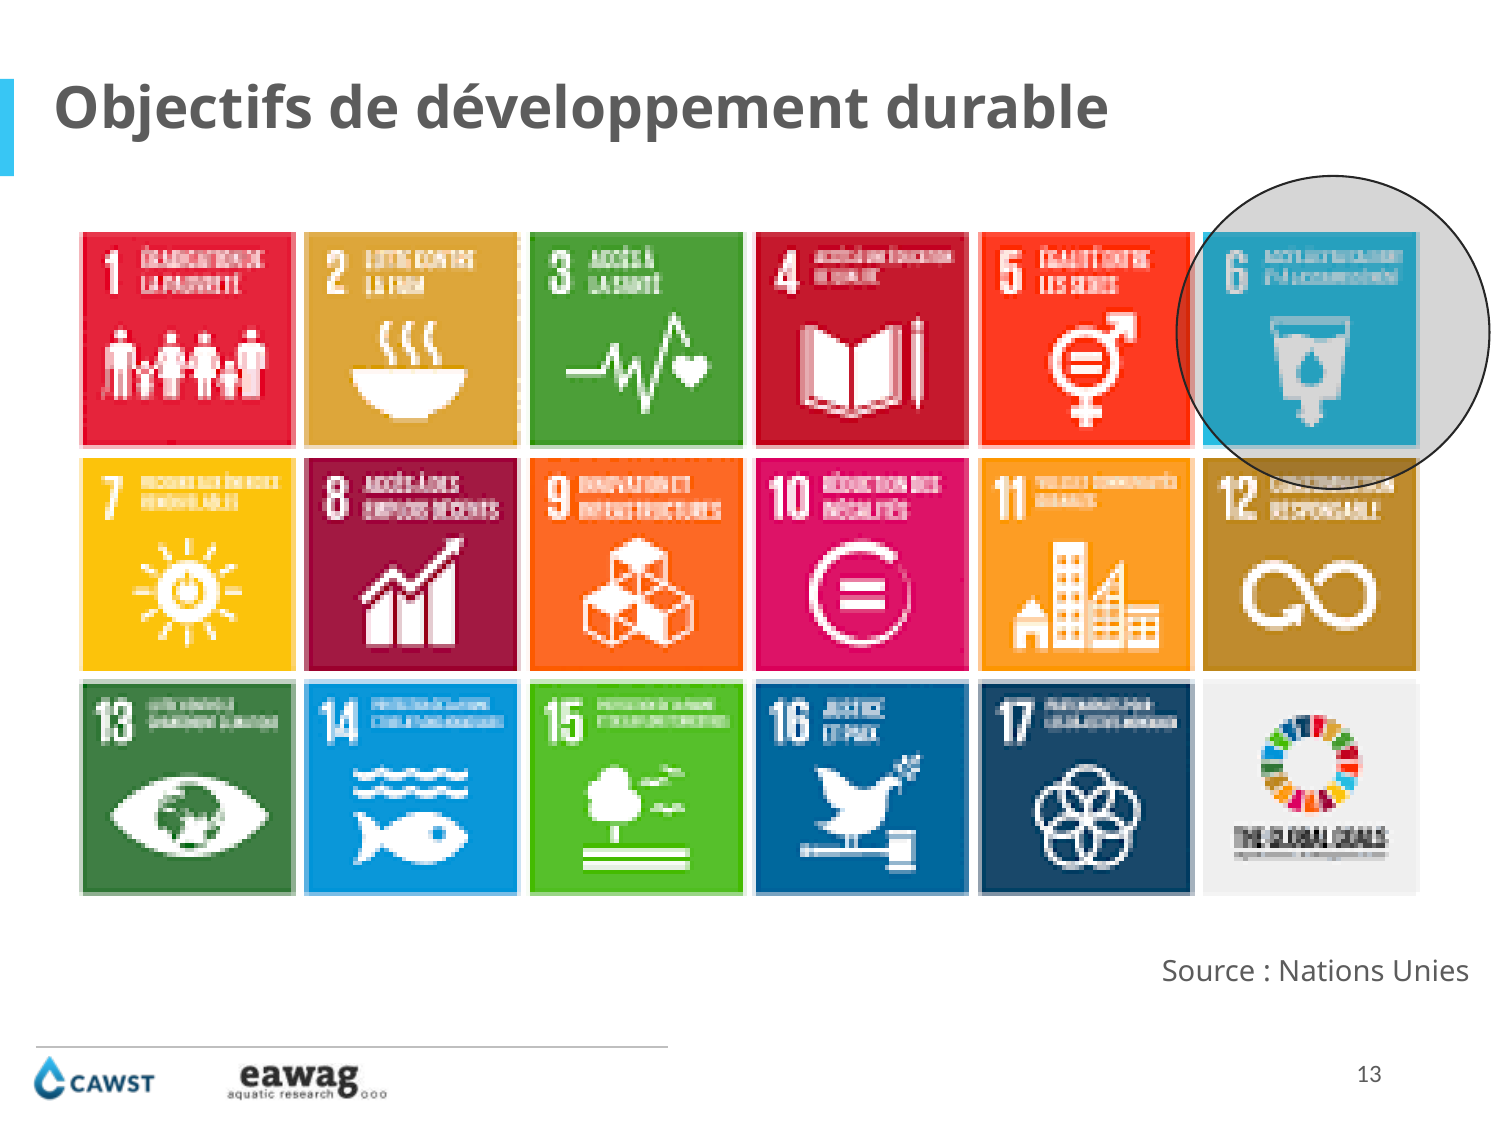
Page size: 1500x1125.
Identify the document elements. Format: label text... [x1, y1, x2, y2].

text_box Source : Nations Unies [1146, 948, 1500, 997]
slide_number 13 [1059, 1042, 1397, 1103]
text_box [1239, 174, 1427, 206]
picture [33, 1056, 156, 1101]
picture [57, 206, 1443, 919]
list Objectifs de développement durable [38, 71, 1285, 139]
picture [224, 1063, 389, 1105]
text_box [1443, 219, 1491, 446]
